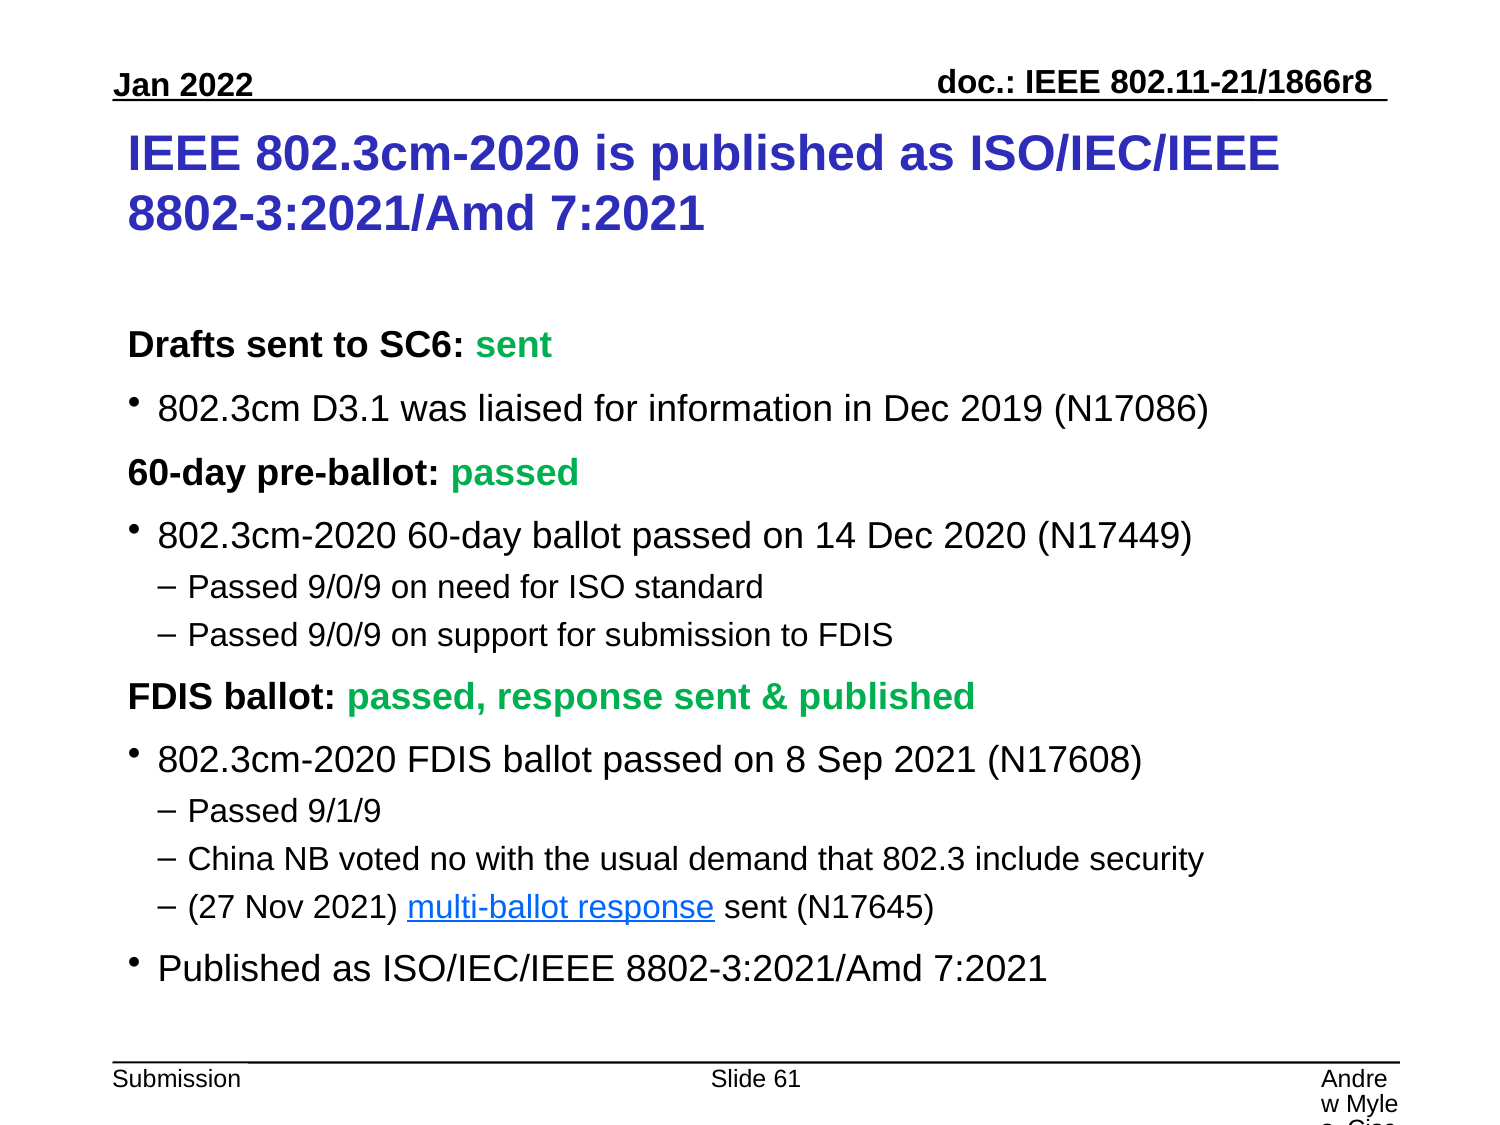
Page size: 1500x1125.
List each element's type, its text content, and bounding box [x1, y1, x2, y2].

slide_number Slide 61 [709, 1061, 803, 1093]
footer Andrew Myles, Cisco [1320, 1061, 1402, 1093]
title IEEE 802.3cm-2020 is published as ISO/IEC/IEEE 8802-3:2021/Amd 7:2021 [112, 112, 1388, 288]
list Drafts sent to SC6: sent 802.3cm D3.1 was liaised for information in Dec 2019 (N17086) 60-day pre-ballot: passed 802.3cm-2020 60-day ballot passed on 14 Dec 2020 (N17449) Passed 9/0/9 on need for ISO standard Passed 9/0/9 on support for submission to FDIS FDIS ballot: passed, response sent & published 802.3cm-2020 FDIS ballot passed on 8 Sep 2021 (N17608) Passed 9/1/9 China NB voted no with the usual demand that 802.3 include security (27 Nov 2021) multi-ballot response sent (N17645) Published as ISO/IEC/IEEE 8802-3:2021/Amd 7:2021 [112, 312, 1388, 988]
